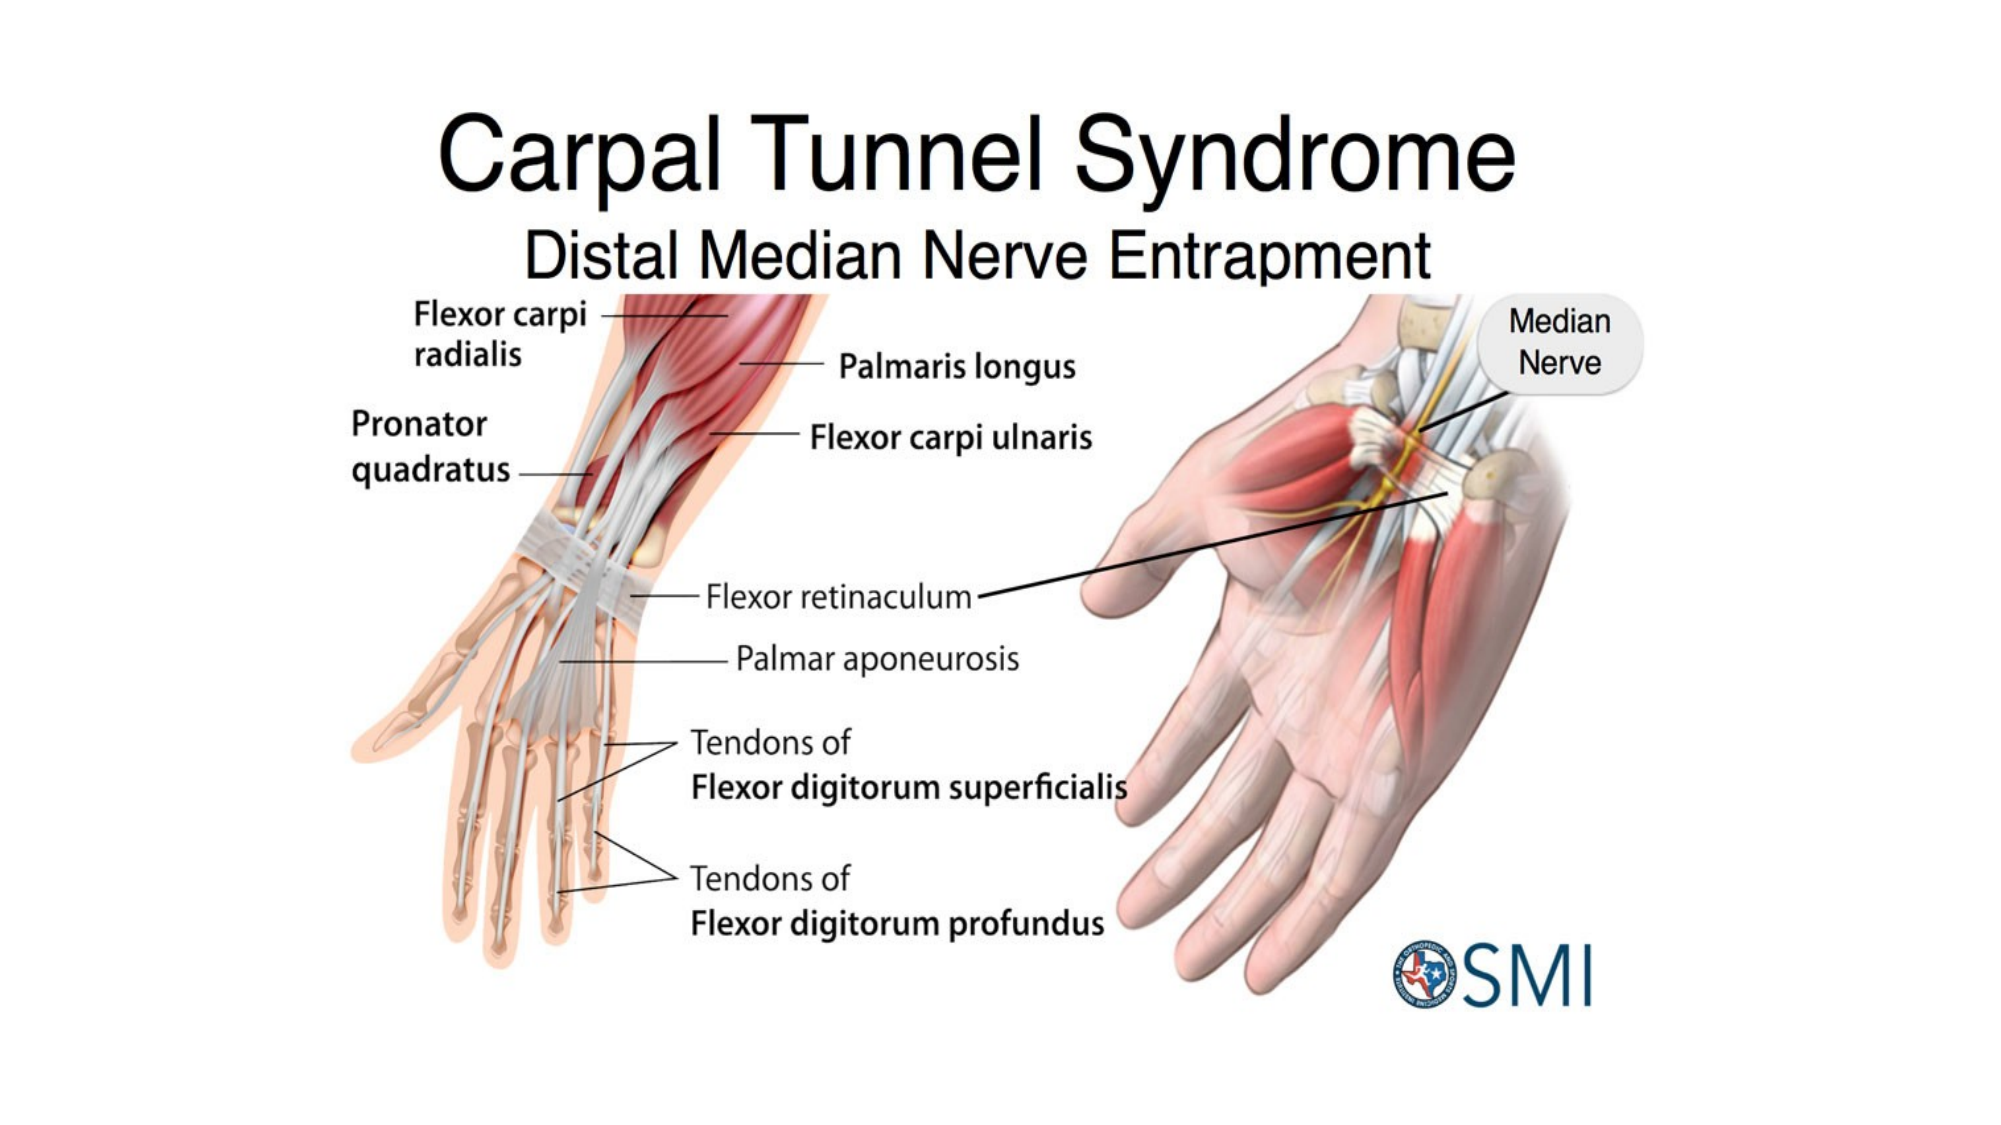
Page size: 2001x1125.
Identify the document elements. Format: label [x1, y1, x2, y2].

list [324, 87, 1676, 1050]
